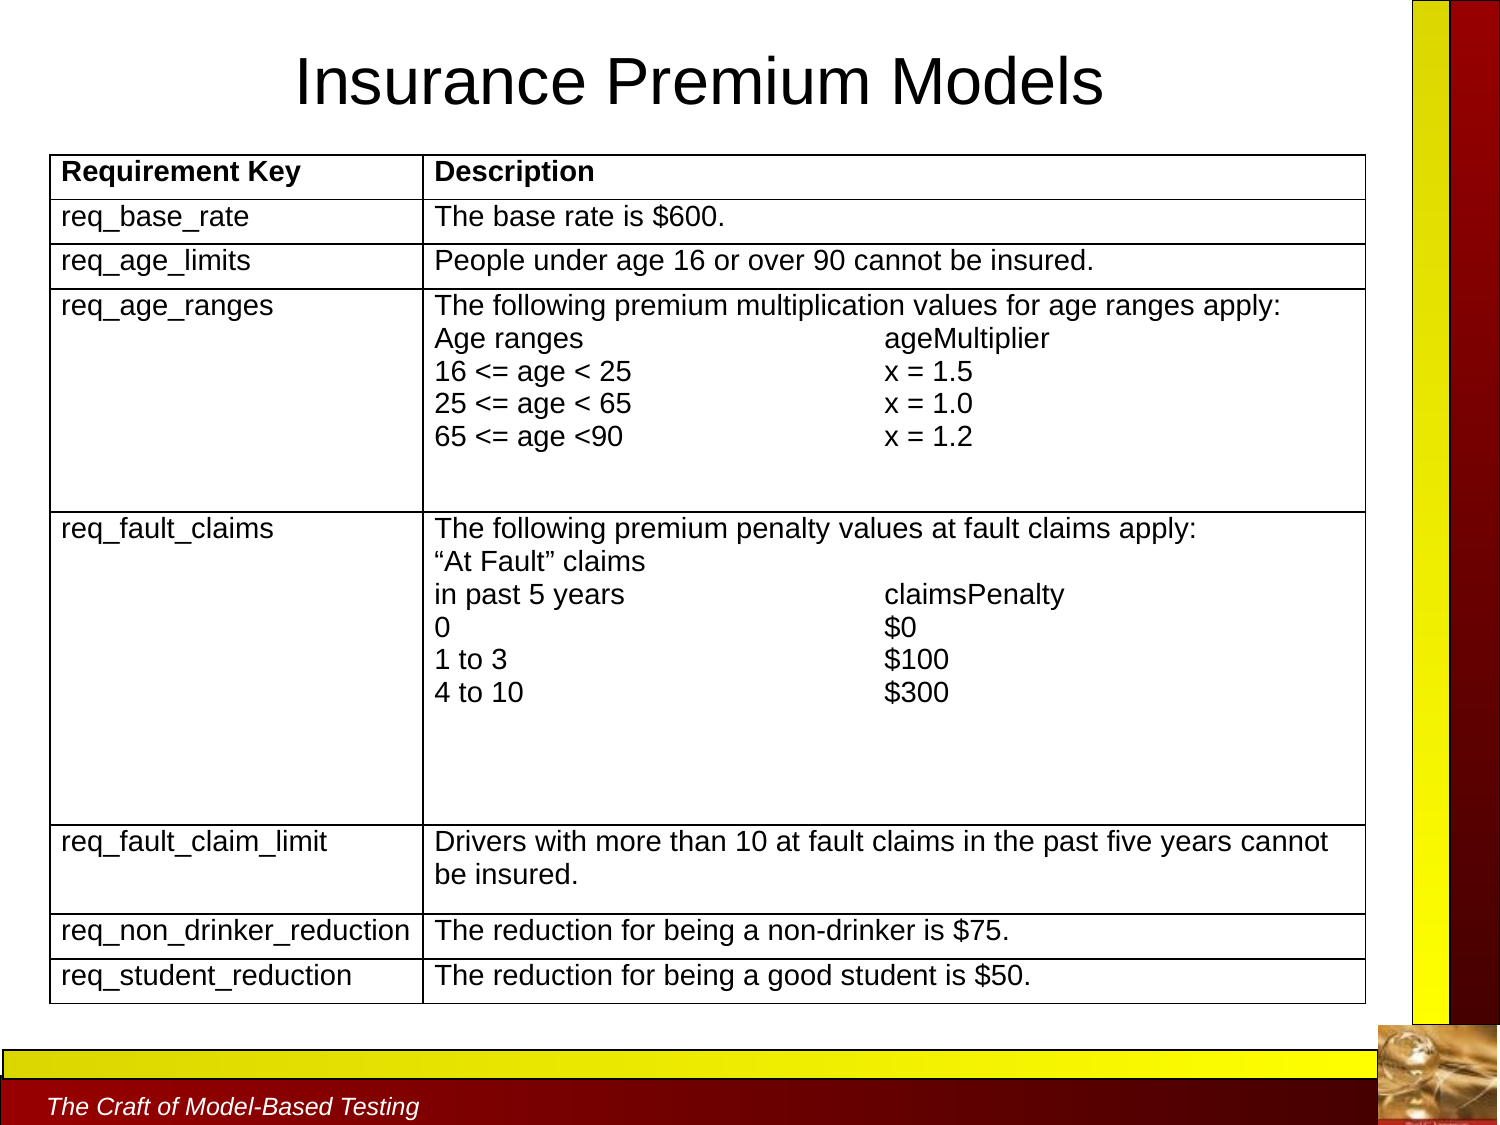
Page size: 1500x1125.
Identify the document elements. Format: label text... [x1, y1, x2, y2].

table_cell req_age_ranges [51, 290, 422, 511]
table_cell The following premium multiplication values for age ranges apply: Age ranges ageMultiplier 16 <= age < 25 x = 1.5 25 <= age < 65 x = 1.0 65 <= age <90 x = 1.2 [424, 290, 1365, 511]
text_box [1412, 0, 1450, 1023]
table_cell Drivers with more than 10 at fault claims in the past five years cannot be insured. [424, 826, 1365, 913]
table_cell req_age_limits [51, 245, 422, 288]
table_cell req_non_drinker_reduction [51, 915, 422, 958]
title Insurance Premium Models [74, 24, 1326, 131]
text_box [3, 1050, 1372, 1080]
table_cell People under age 16 or over 90 cannot be insured. [424, 245, 1365, 288]
text_box The Craft of Model-Based Testing [0, 1075, 1372, 1125]
table_cell req_base_rate [51, 200, 422, 243]
table_header Description [424, 156, 1365, 199]
table_cell The reduction for being a non-drinker is $75. [424, 915, 1365, 958]
picture [1377, 1024, 1498, 1125]
table_header Requirement Key [51, 156, 422, 199]
table_cell req_student_reduction [51, 960, 422, 1003]
table_cell The following premium penalty values at fault claims apply: “At Fault” claims in past 5 years claimsPenalty 0 $0 1 to 3 $100 4 to 10 $300 [424, 513, 1365, 824]
table_cell The reduction for being a good student is $50. [424, 960, 1365, 1003]
table_cell req_fault_claim_limit [51, 826, 422, 913]
table_cell req_fault_claims [51, 513, 422, 824]
table_cell The base rate is $600. [424, 200, 1365, 243]
text_box [1450, 0, 1500, 1025]
